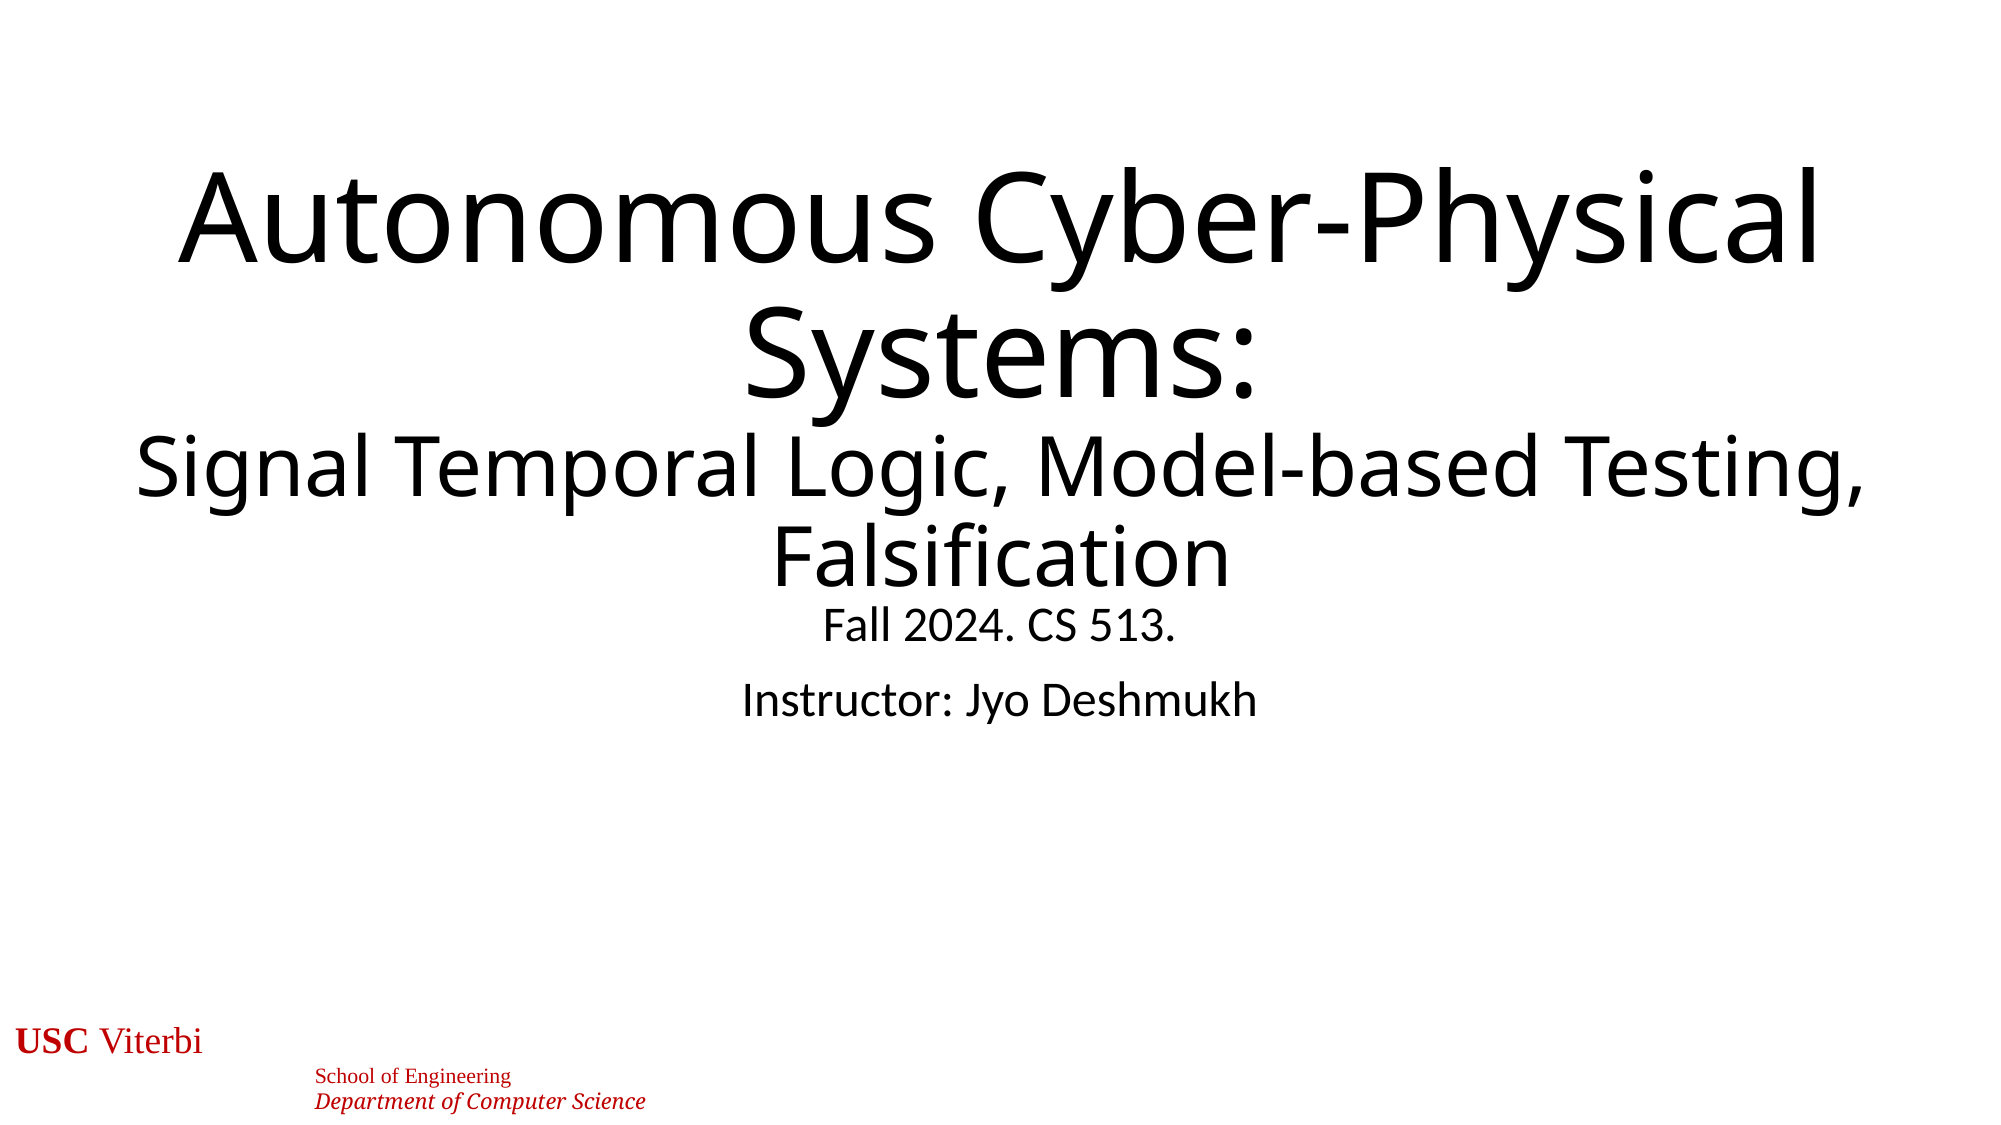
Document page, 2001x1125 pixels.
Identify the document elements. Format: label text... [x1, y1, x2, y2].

title Autonomous Cyber-Physical Systems: Signal Temporal Logic, Model-based Testing, Falsification [32, 184, 1972, 576]
text_box USC Viterbi School of Engineering Department of Computer Science [0, 1008, 938, 1121]
subtitle Fall 2024. CS 513. Instructor: Jyo Deshmukh [249, 590, 1750, 863]
